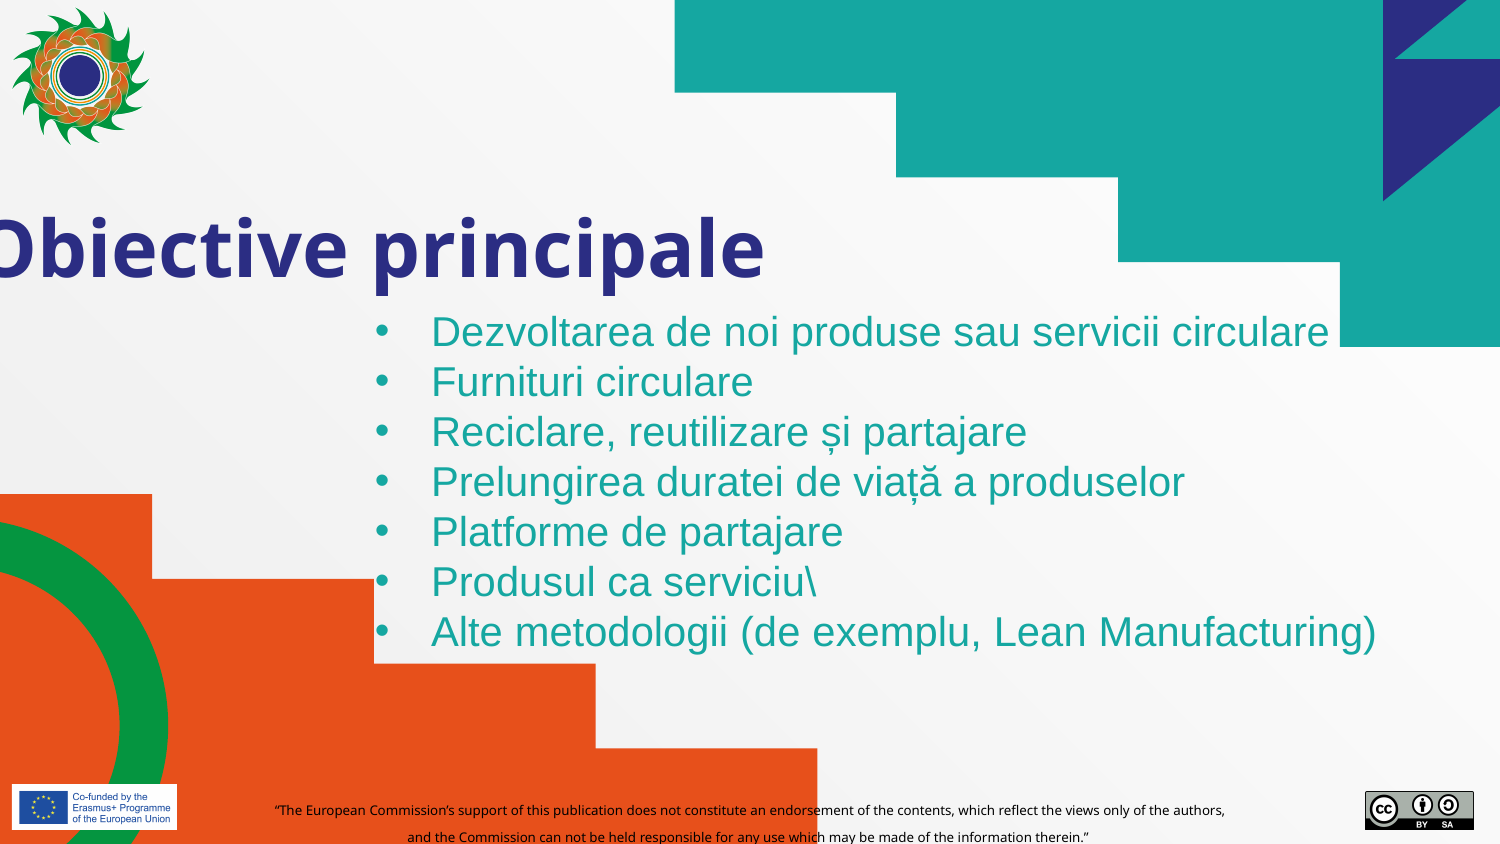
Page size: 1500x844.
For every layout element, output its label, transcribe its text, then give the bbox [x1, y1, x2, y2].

title Obiective principale [0, 183, 1004, 290]
picture [11, 6, 151, 147]
picture [11, 784, 177, 830]
subtitle Dezvoltarea de noi produse sau servicii circulare Furnituri circulare Reciclare, reutilizare și partajare Prelungirea duratei de viață a produselor Platforme de partajare Produsul ca serviciu\ Alte metodologii (de exemplu, Lean Manufacturing) [359, 289, 1393, 483]
picture [1365, 791, 1474, 830]
